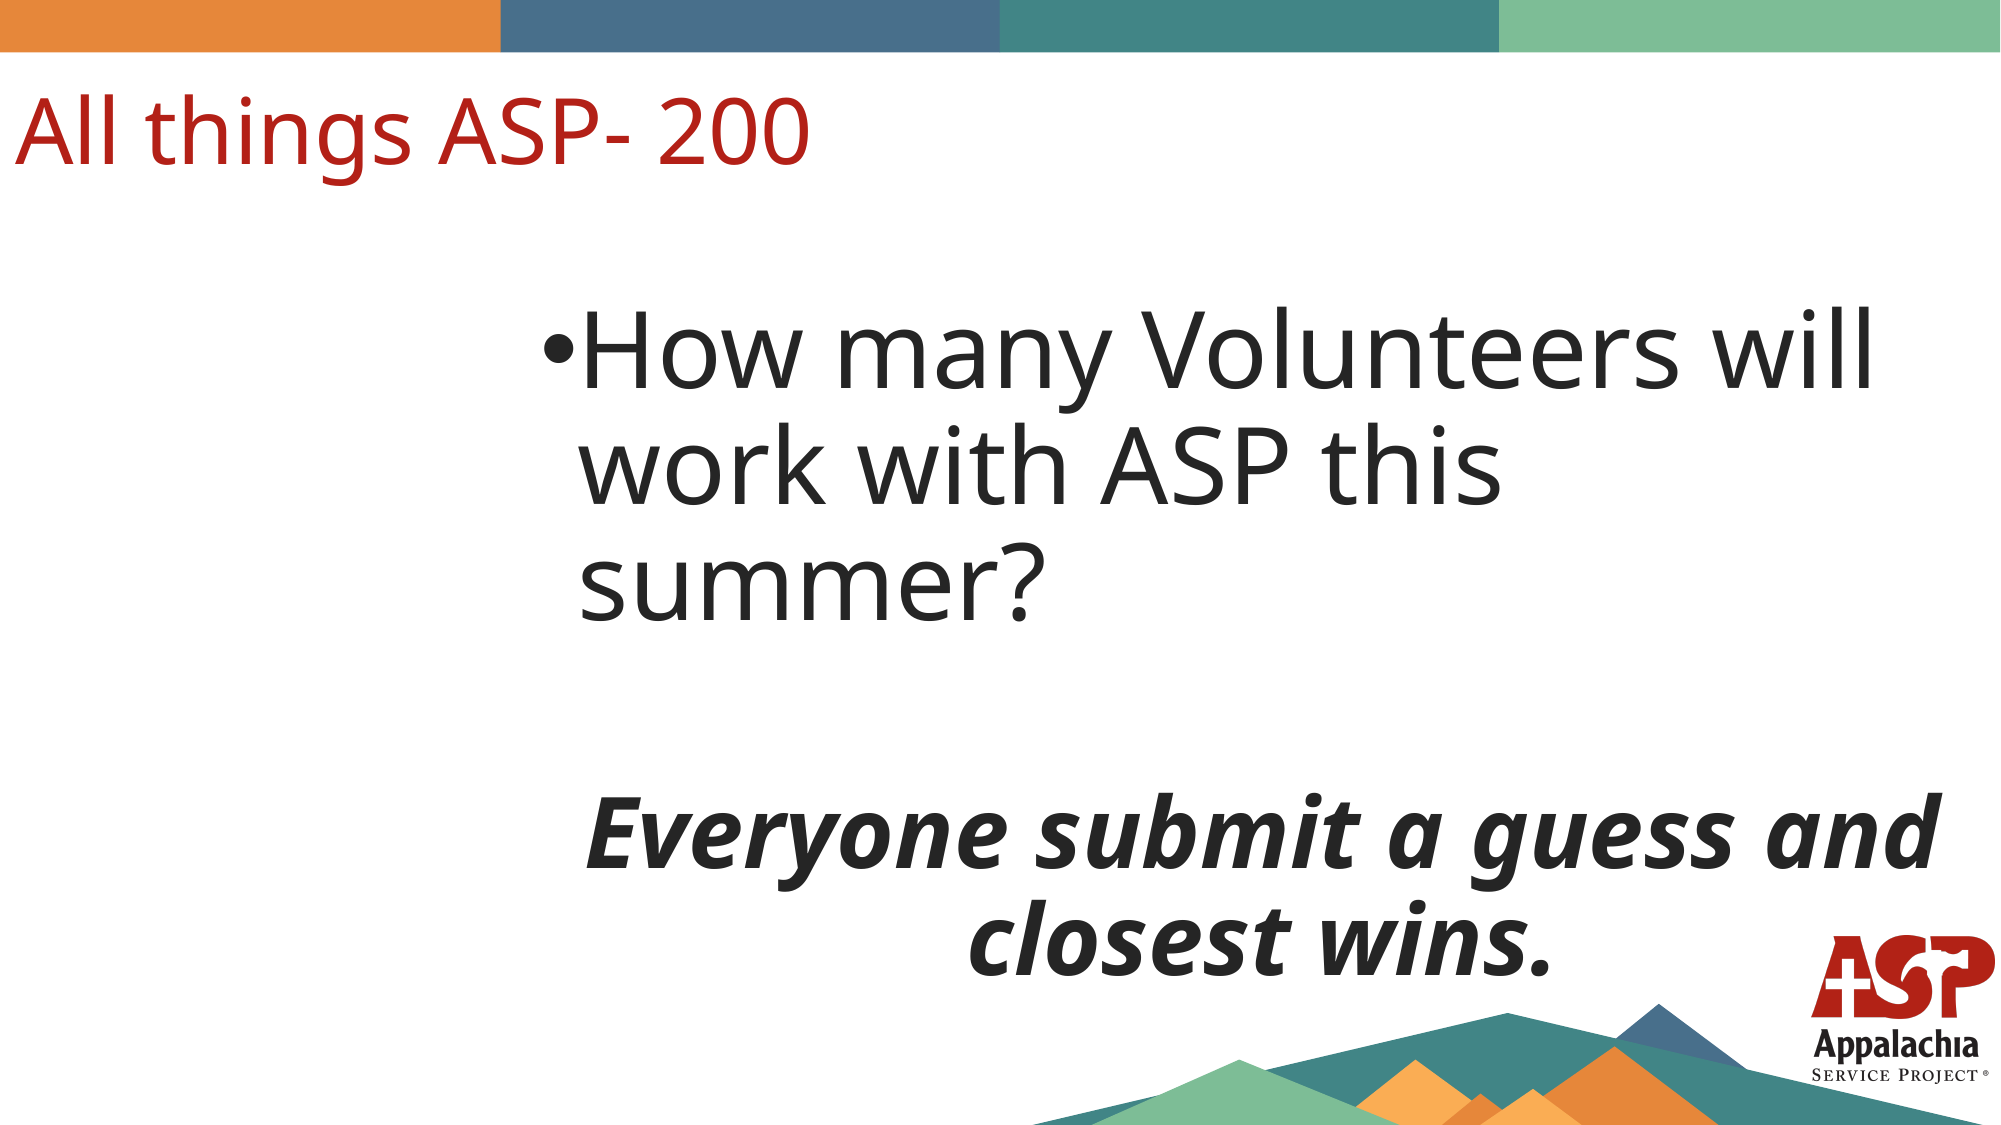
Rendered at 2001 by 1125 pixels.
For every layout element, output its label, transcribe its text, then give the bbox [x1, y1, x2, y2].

list How many Volunteers will work with ASP this summer? Everyone submit a guess and closest wins. [525, 289, 2000, 1005]
picture [1811, 1005, 1995, 1084]
title All things ASP- 200 [0, 15, 1782, 254]
